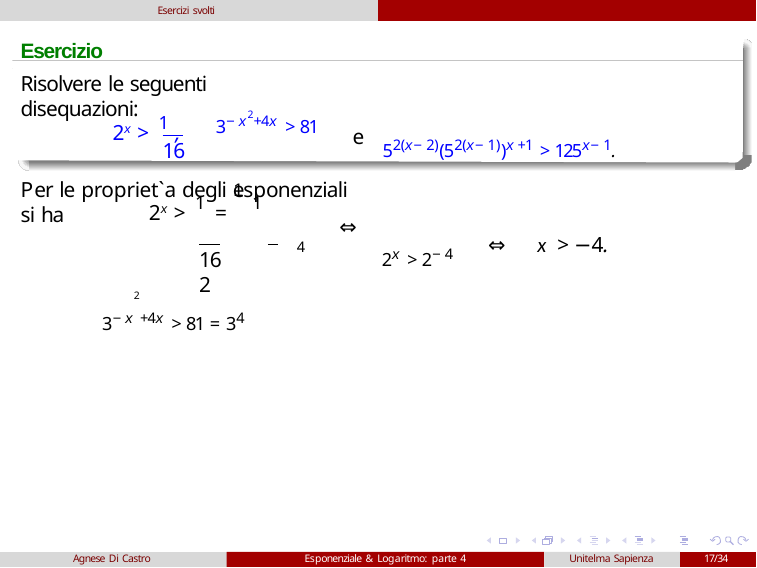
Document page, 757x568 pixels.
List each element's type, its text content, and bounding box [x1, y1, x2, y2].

text_box [736, 155, 752, 171]
text_box [744, 39, 752, 50]
text_box [680, 551, 756, 567]
text_box ⇔ x > −4. [486, 232, 609, 258]
text_box e [350, 123, 364, 149]
text_box 2x > 1 , [110, 109, 194, 147]
text_box 2 [131, 289, 142, 302]
text_box [29, 161, 736, 171]
text_box 52(x−2)(52(x−1))x +1 > 125x−1. [380, 119, 646, 162]
text_box Risolvere le seguenti disequazioni: [18, 70, 316, 121]
text_box [12, 67, 743, 163]
text_box 2x > 1 = 11 ⇔ [146, 214, 358, 240]
text_box [544, 551, 680, 567]
text_box [744, 50, 752, 155]
text_box [0, 0, 756, 551]
text_box [0, 551, 226, 567]
text_box 2 3−x +4x > 81 [213, 116, 334, 138]
text_box Unitelma Sapienza [567, 552, 658, 565]
text_box [226, 551, 544, 567]
text_box 3−x +4x > 81 = 34 [100, 292, 266, 335]
slide_number Esponenziale & Logaritmo: parte 4 [302, 552, 469, 568]
text_box 17/34 [702, 552, 734, 565]
footer Agnese Di Castro [71, 552, 156, 568]
text_box Per le propriet`a degli esponenziali si ha 4 [18, 176, 362, 256]
text_box 2x > 2−4 [379, 228, 463, 270]
text_box 16 [160, 137, 186, 163]
text_box 16 2 [197, 246, 281, 297]
